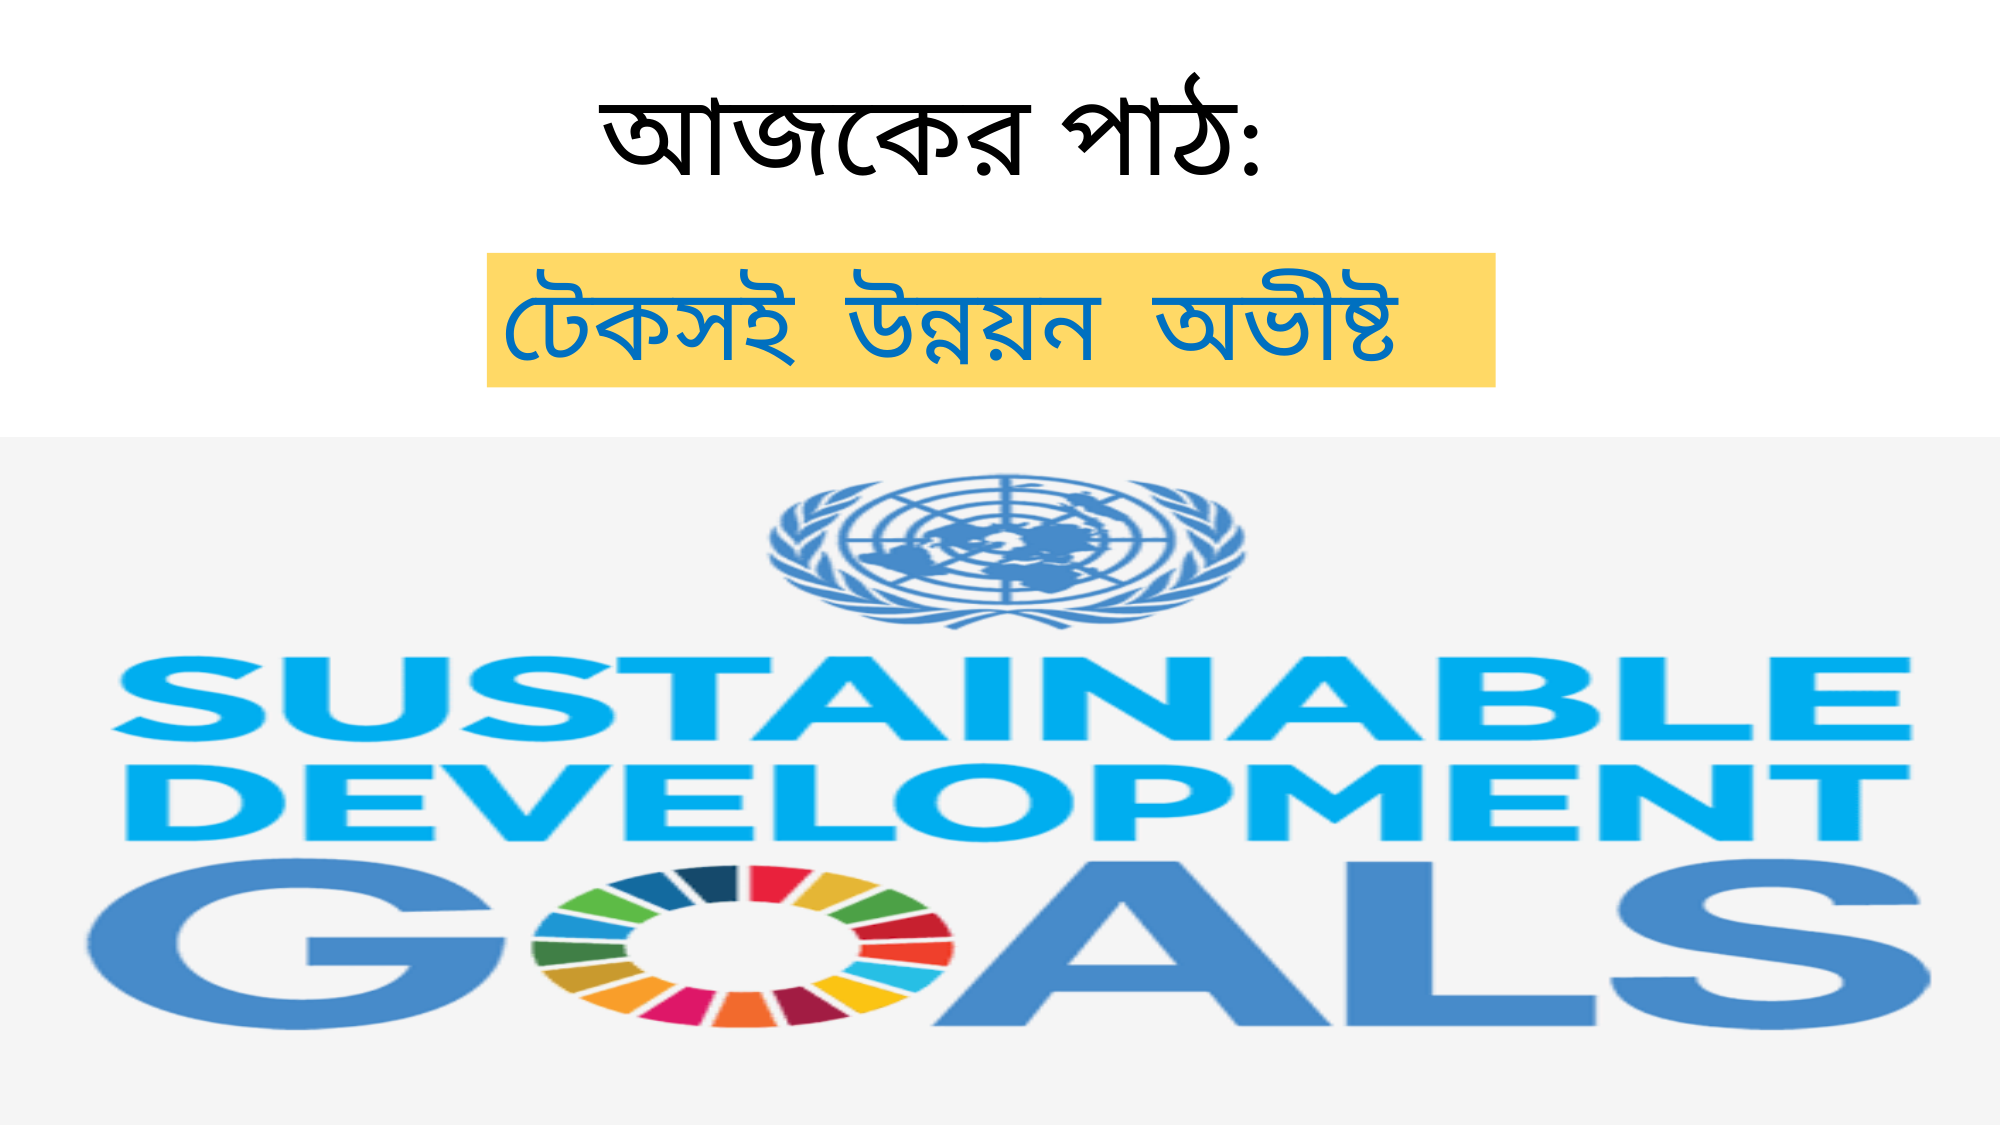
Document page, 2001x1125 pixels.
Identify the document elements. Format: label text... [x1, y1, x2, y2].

picture [0, 437, 2000, 1125]
text_box টেকসই উন্নয়ন অভীষ্ট [486, 252, 1496, 388]
text_box আজকের পাঠ: [585, 55, 1449, 206]
